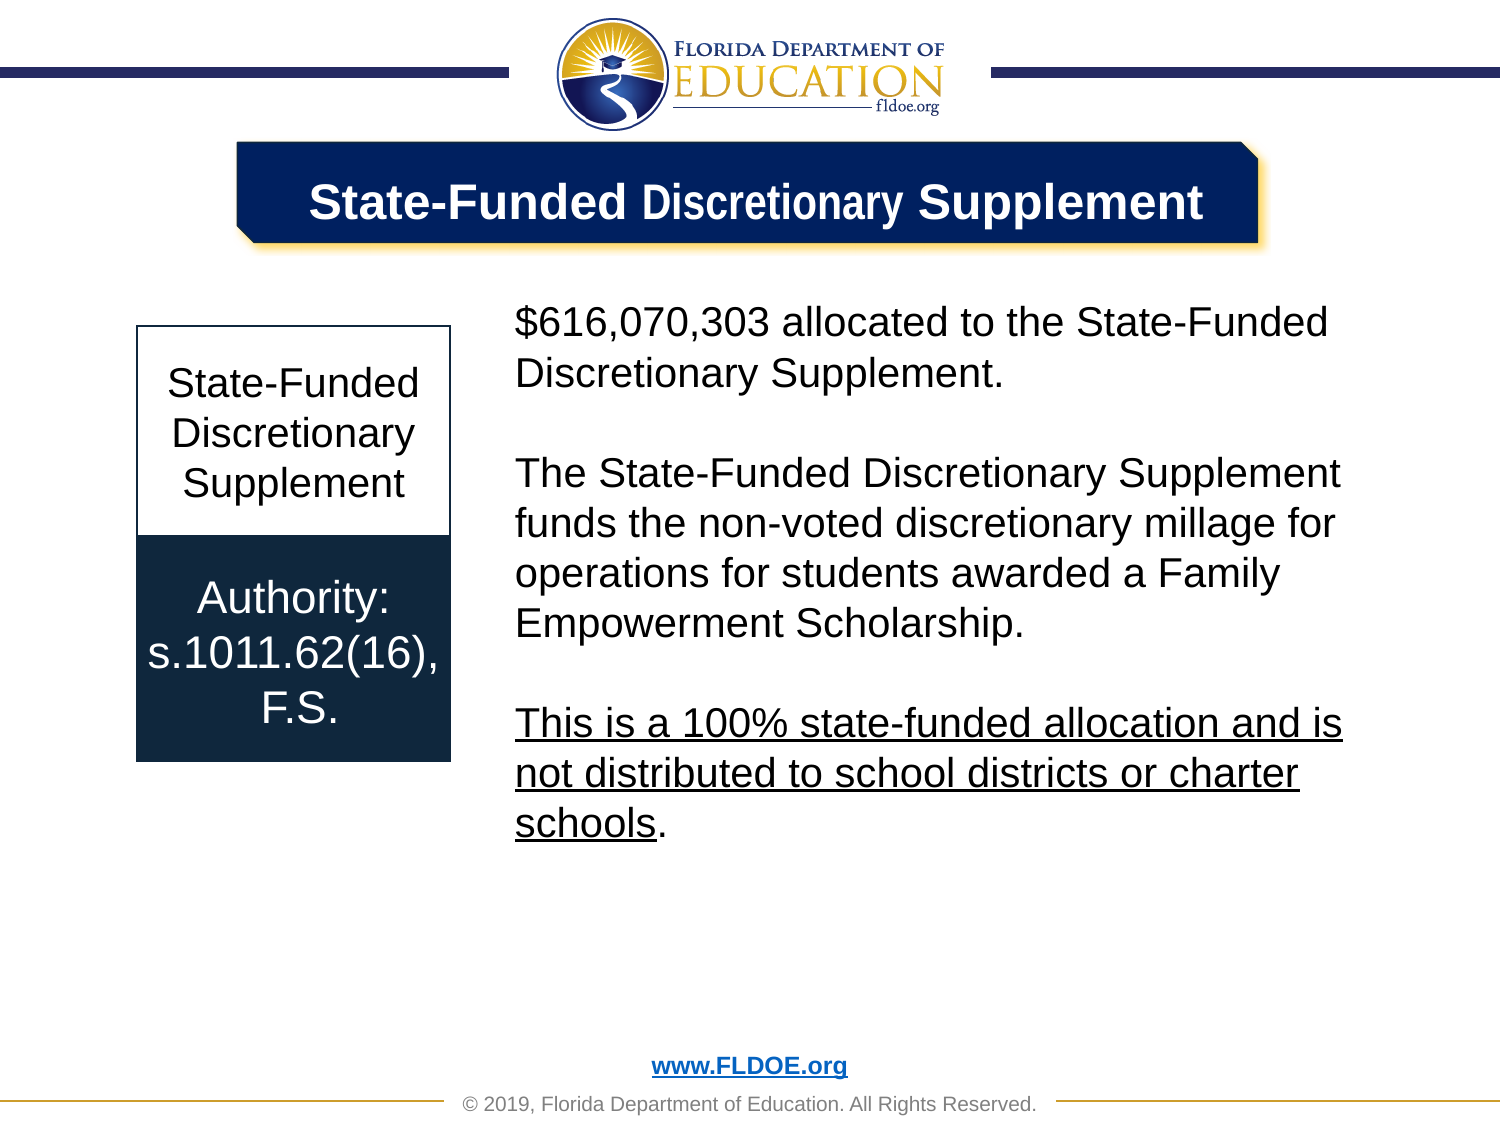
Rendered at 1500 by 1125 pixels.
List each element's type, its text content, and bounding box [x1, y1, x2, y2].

text_box [237, 142, 1248, 149]
picture [538, 3, 962, 141]
text_box State-Funded Discretionary Supplement [137, 326, 450, 537]
title State-Funded Discretionary Supplement [75, 149, 1438, 238]
text_box $616,070,303 allocated to the State-Funded Discretionary Supplement. The State-Funded Discretionary Supplement funds the non-voted discretionary millage for operations for students awarded a Family Empowerment Scholarship. This is a 100% state-funded allocation and is not distributed to school districts or charter schools. [499, 287, 1413, 853]
text_box Authority: s.1011.62(16), F.S. [137, 538, 450, 762]
text_box [249, 238, 1258, 243]
